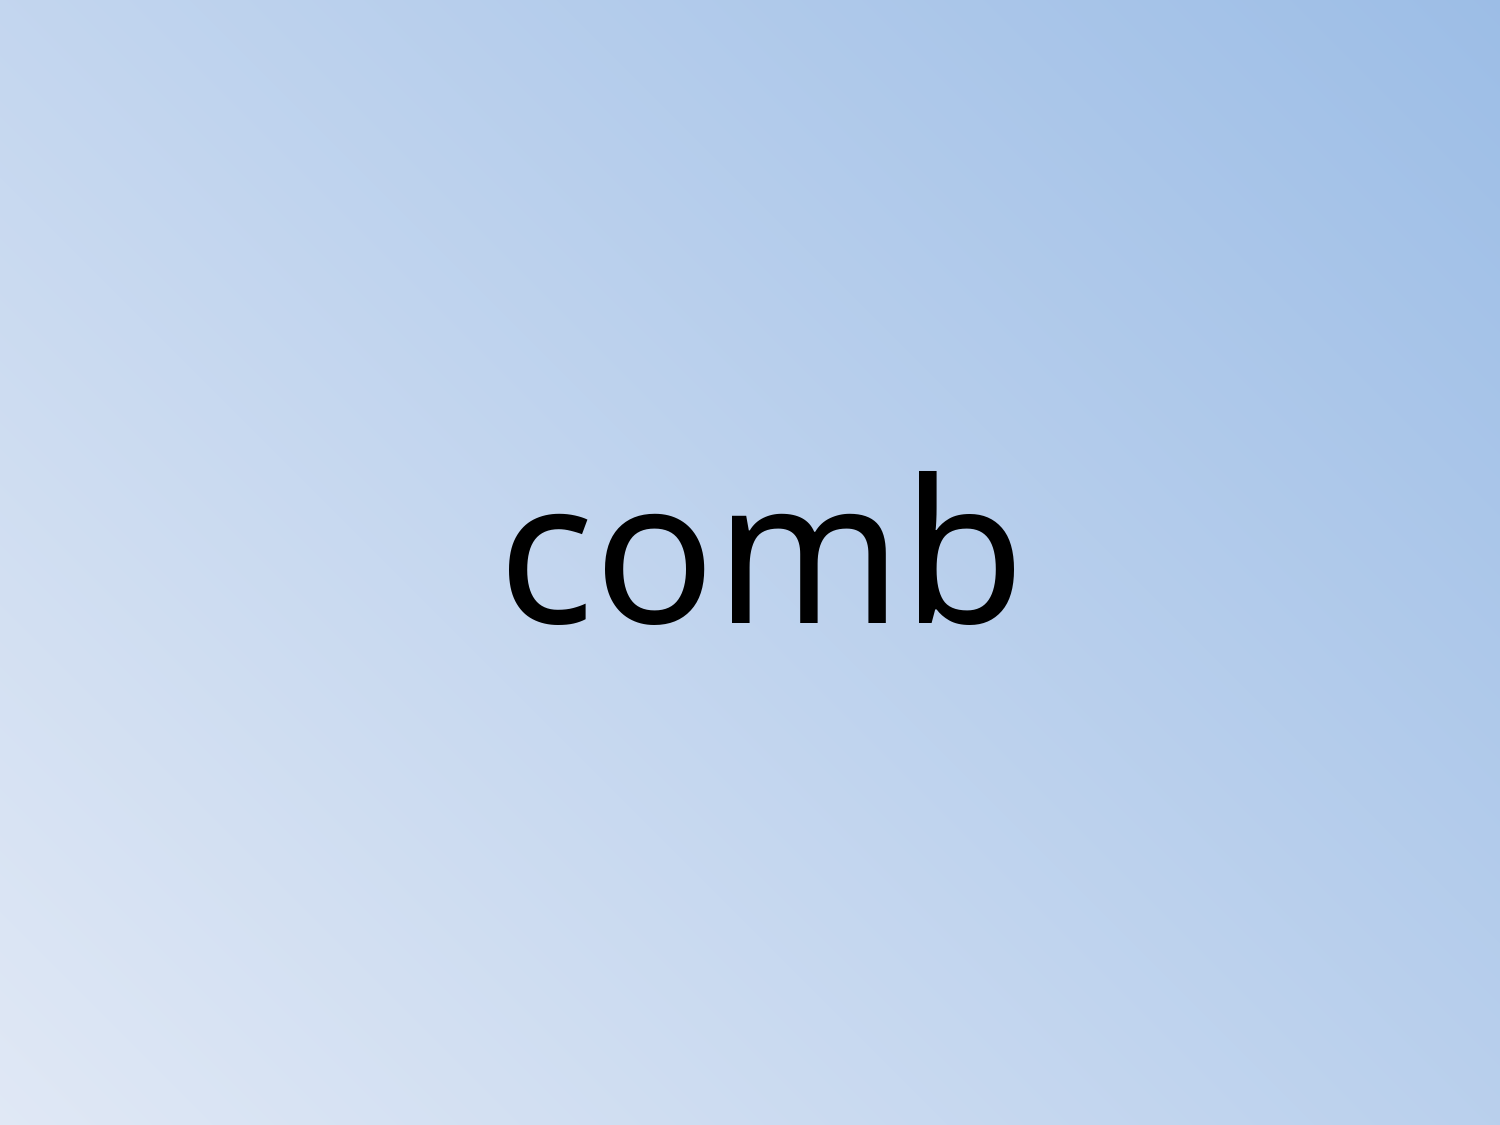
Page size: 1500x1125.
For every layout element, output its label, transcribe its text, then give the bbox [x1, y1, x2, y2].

title comb [87, 412, 1438, 675]
